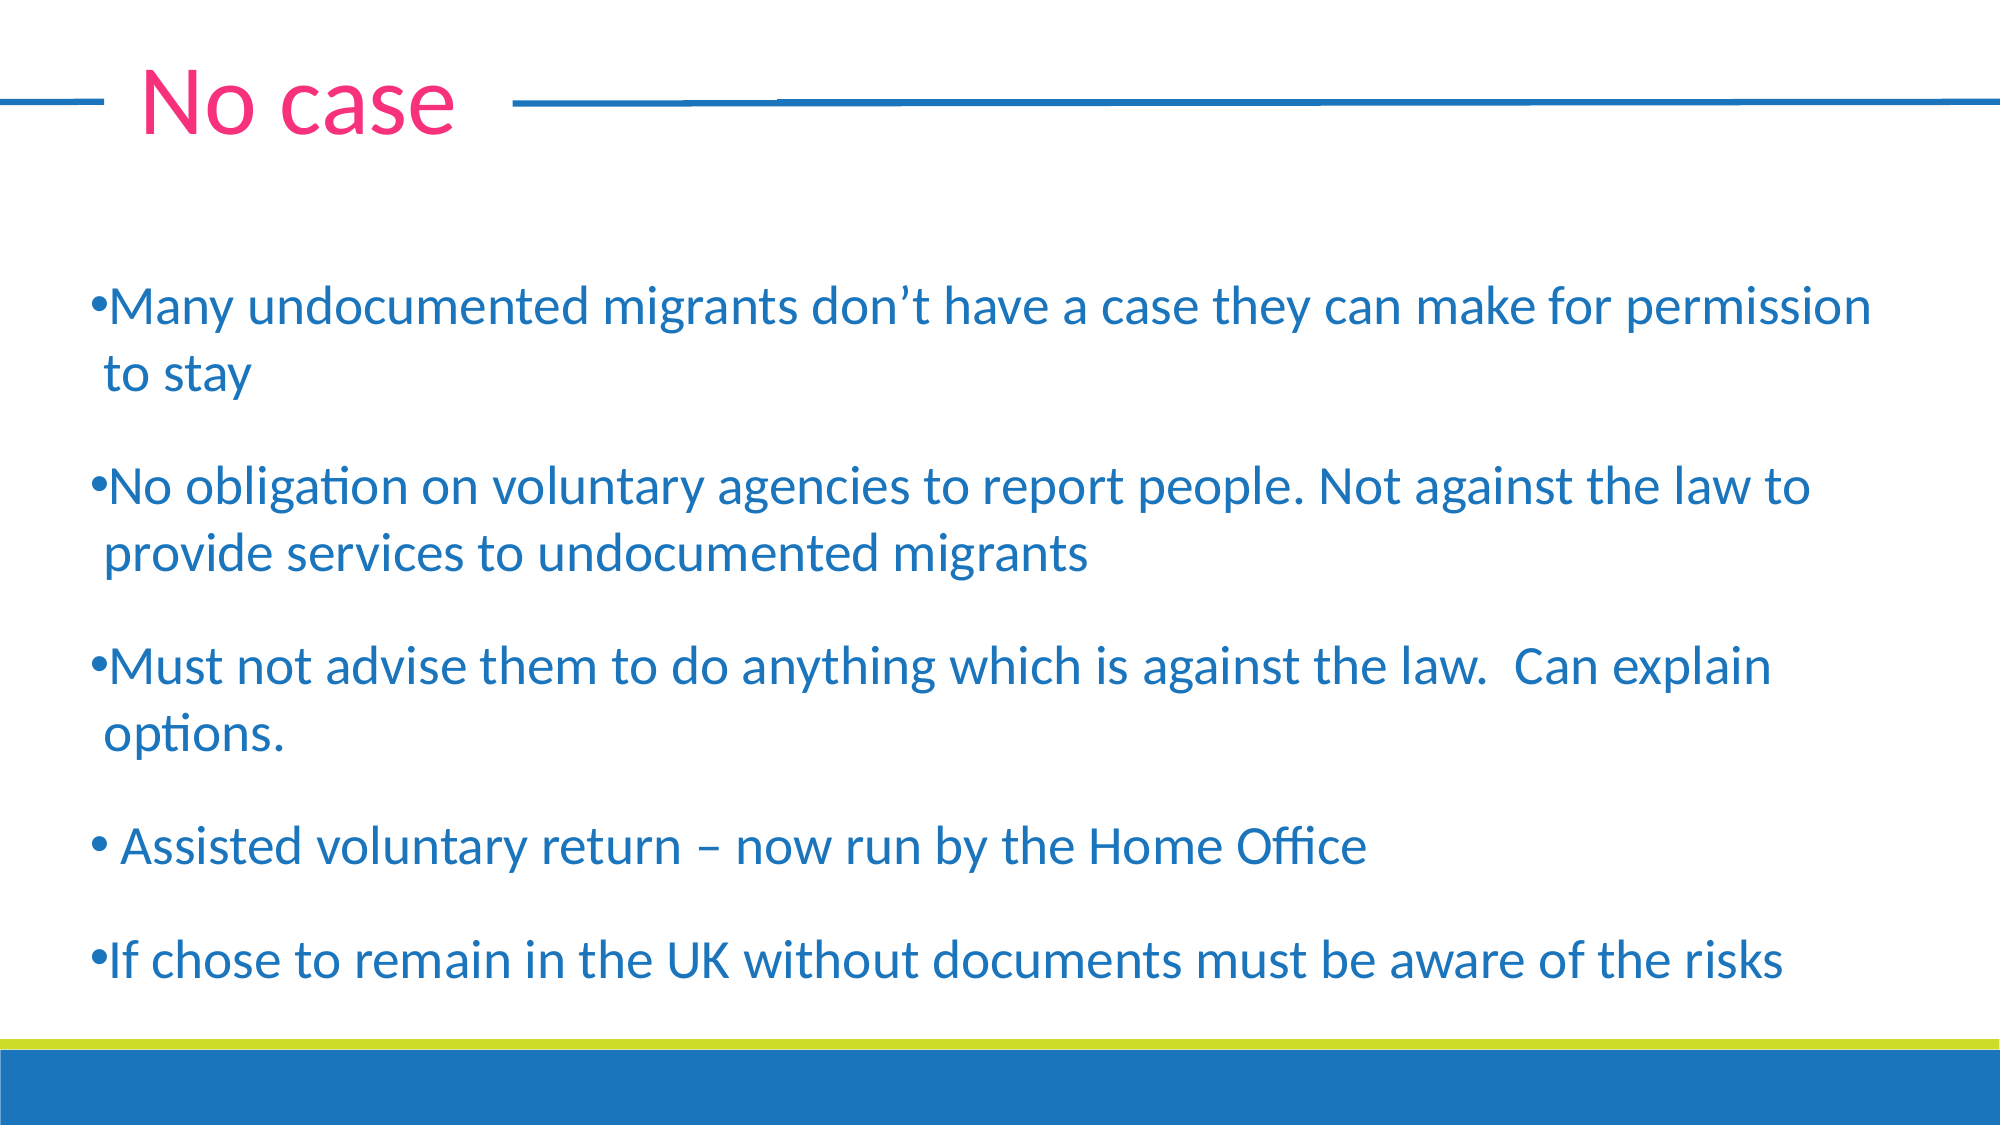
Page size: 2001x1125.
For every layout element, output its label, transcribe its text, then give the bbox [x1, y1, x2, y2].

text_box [512, 101, 2000, 105]
text_box Many undocumented migrants don’t have a case they can make for permission to stay No obligation on voluntary agencies to report people. Not against the law to provide services to undocumented migrants Must not advise them to do anything which is against the law. Can explain options. Assisted voluntary return – now run by the Home Office If chose to remain in the UK without documents must be aware of the risks [74, 262, 1924, 1005]
text_box No case [125, 27, 1232, 162]
